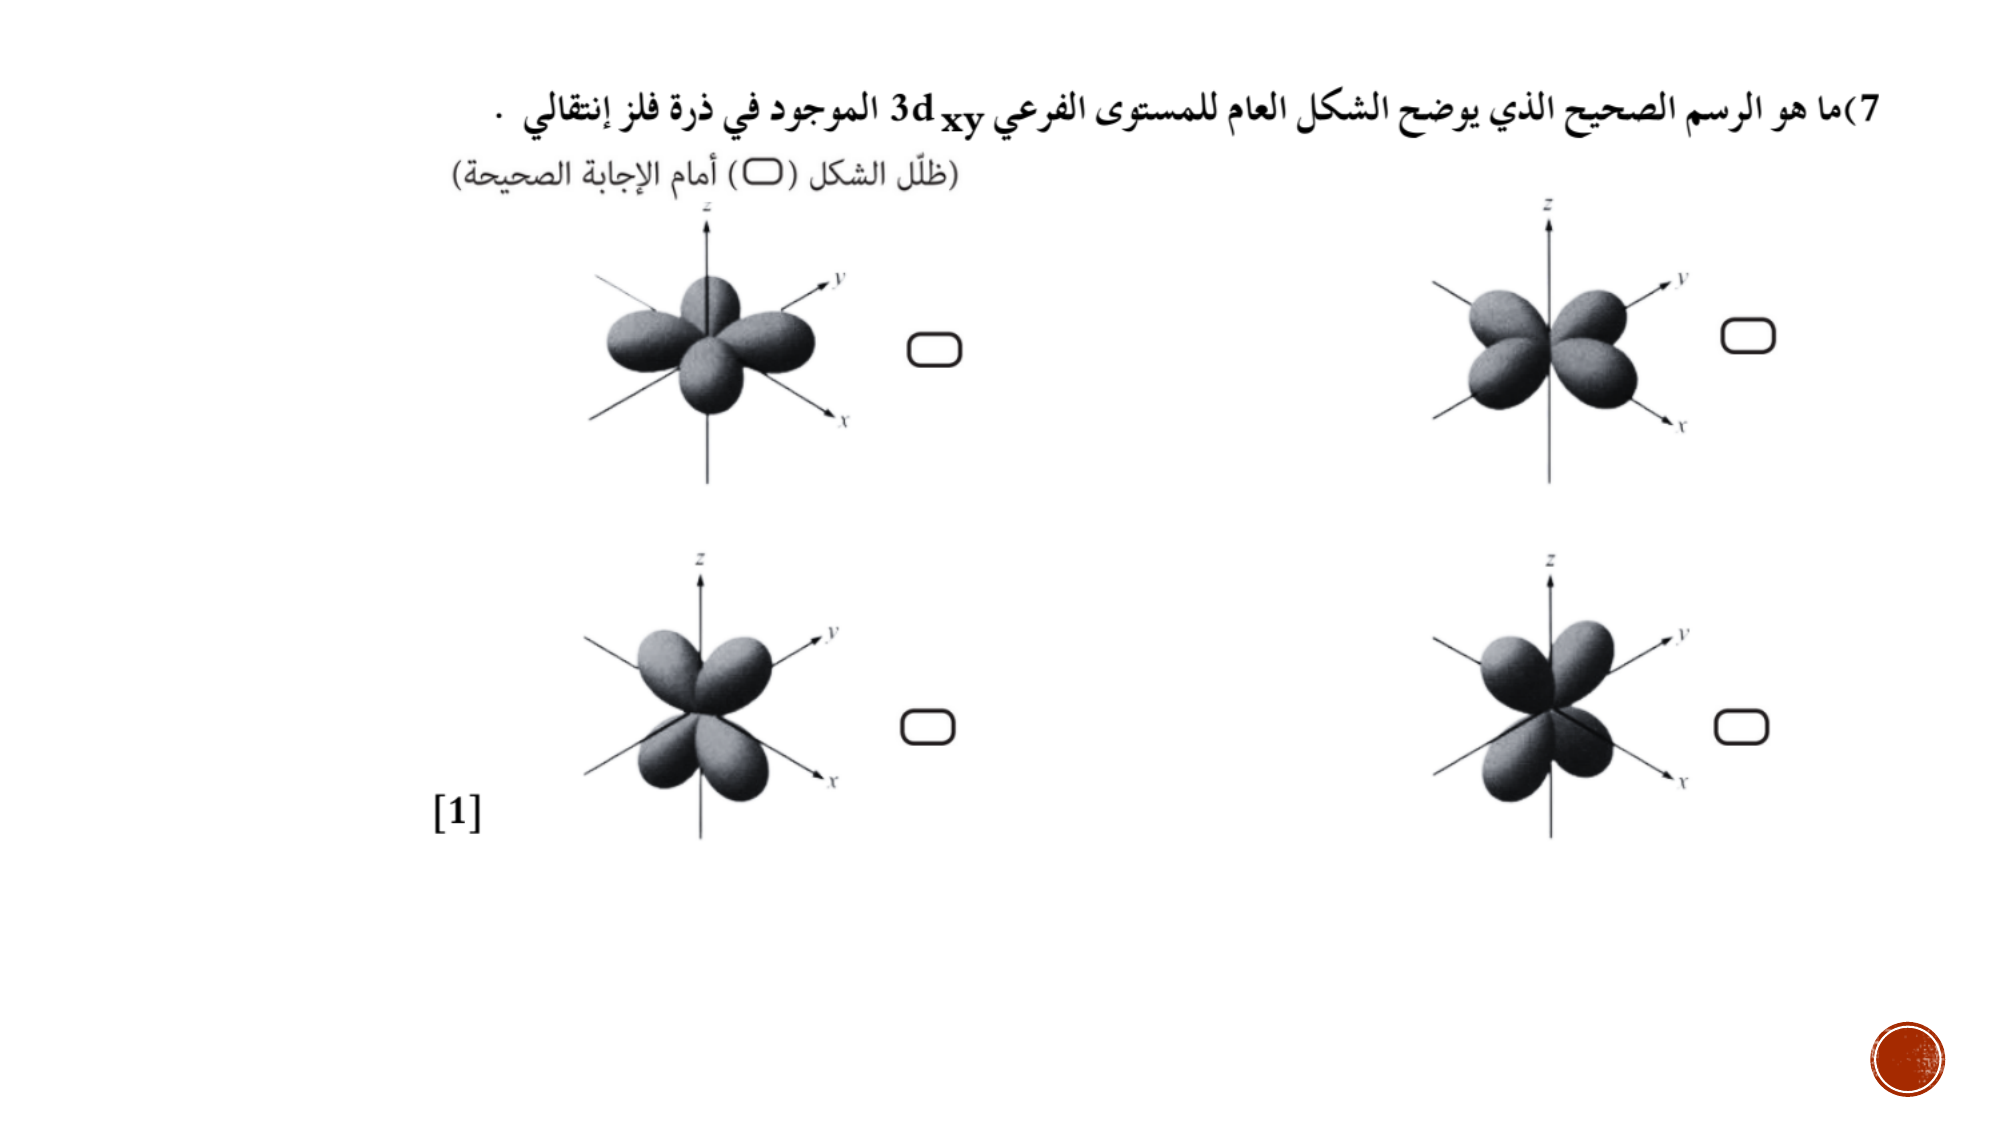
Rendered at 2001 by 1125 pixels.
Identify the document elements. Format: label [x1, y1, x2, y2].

picture [429, 70, 1891, 878]
